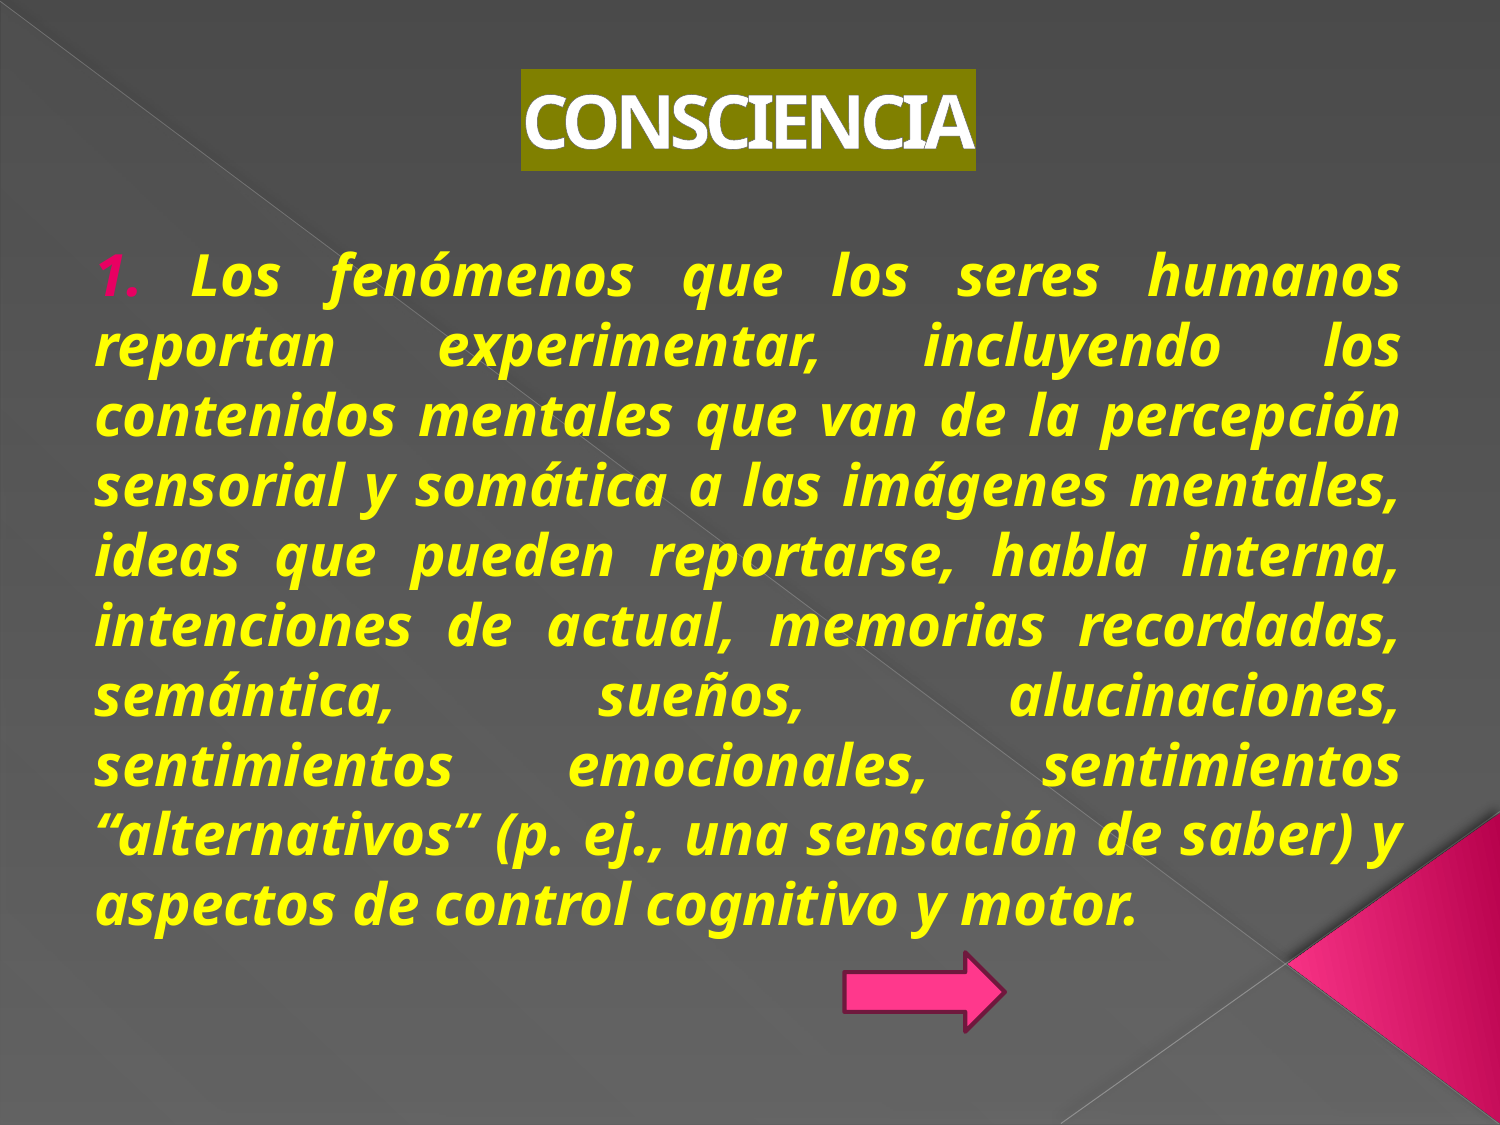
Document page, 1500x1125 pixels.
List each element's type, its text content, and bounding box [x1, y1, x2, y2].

subtitle CONSCIENCIA 1. Los fenómenos que los seres humanos reportan experimentar, incluyendo los contenidos mentales que van de la percepción sensorial y somática a las imágenes mentales, ideas que pueden reportarse, habla interna, intenciones de actual, memorias recordadas, semántica, sueños, alucinaciones, sentimientos emocionales, sentimientos “alternativos” (p. ej., una sensación de saber) y aspectos de control cognitivo y motor. [79, 66, 1424, 1071]
text_box [842, 950, 1008, 1034]
